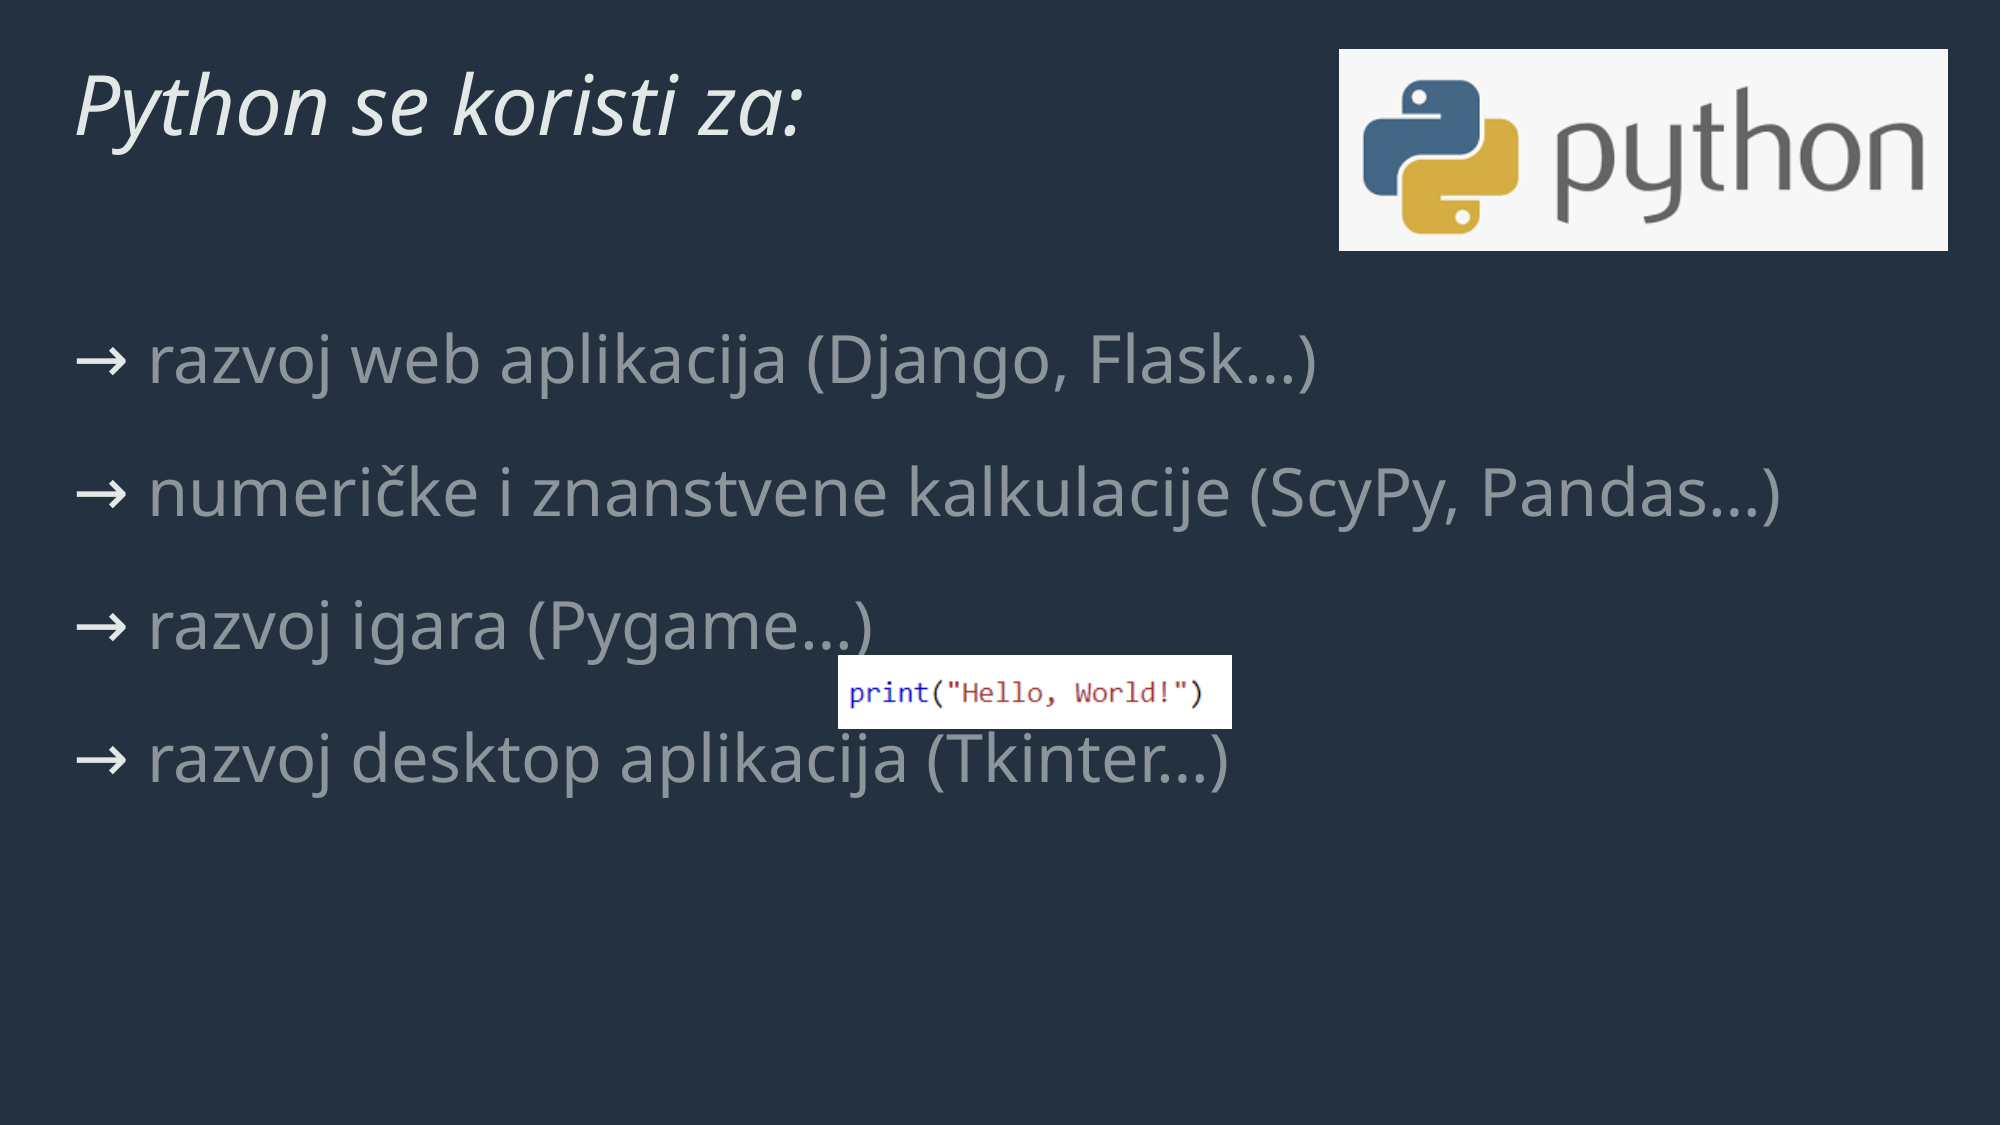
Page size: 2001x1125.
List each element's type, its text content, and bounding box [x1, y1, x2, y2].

picture [1339, 49, 1948, 252]
list razvoj web aplikacija (Django, Flask…) numeričke i znanstvene kalkulacije (ScyPy, Pandas…) razvoj igara (Pygame…) razvoj desktop aplikacija (Tkinter…) [73, 284, 1927, 1062]
picture [838, 655, 1232, 730]
title Python se koristi za: [73, 63, 1339, 251]
